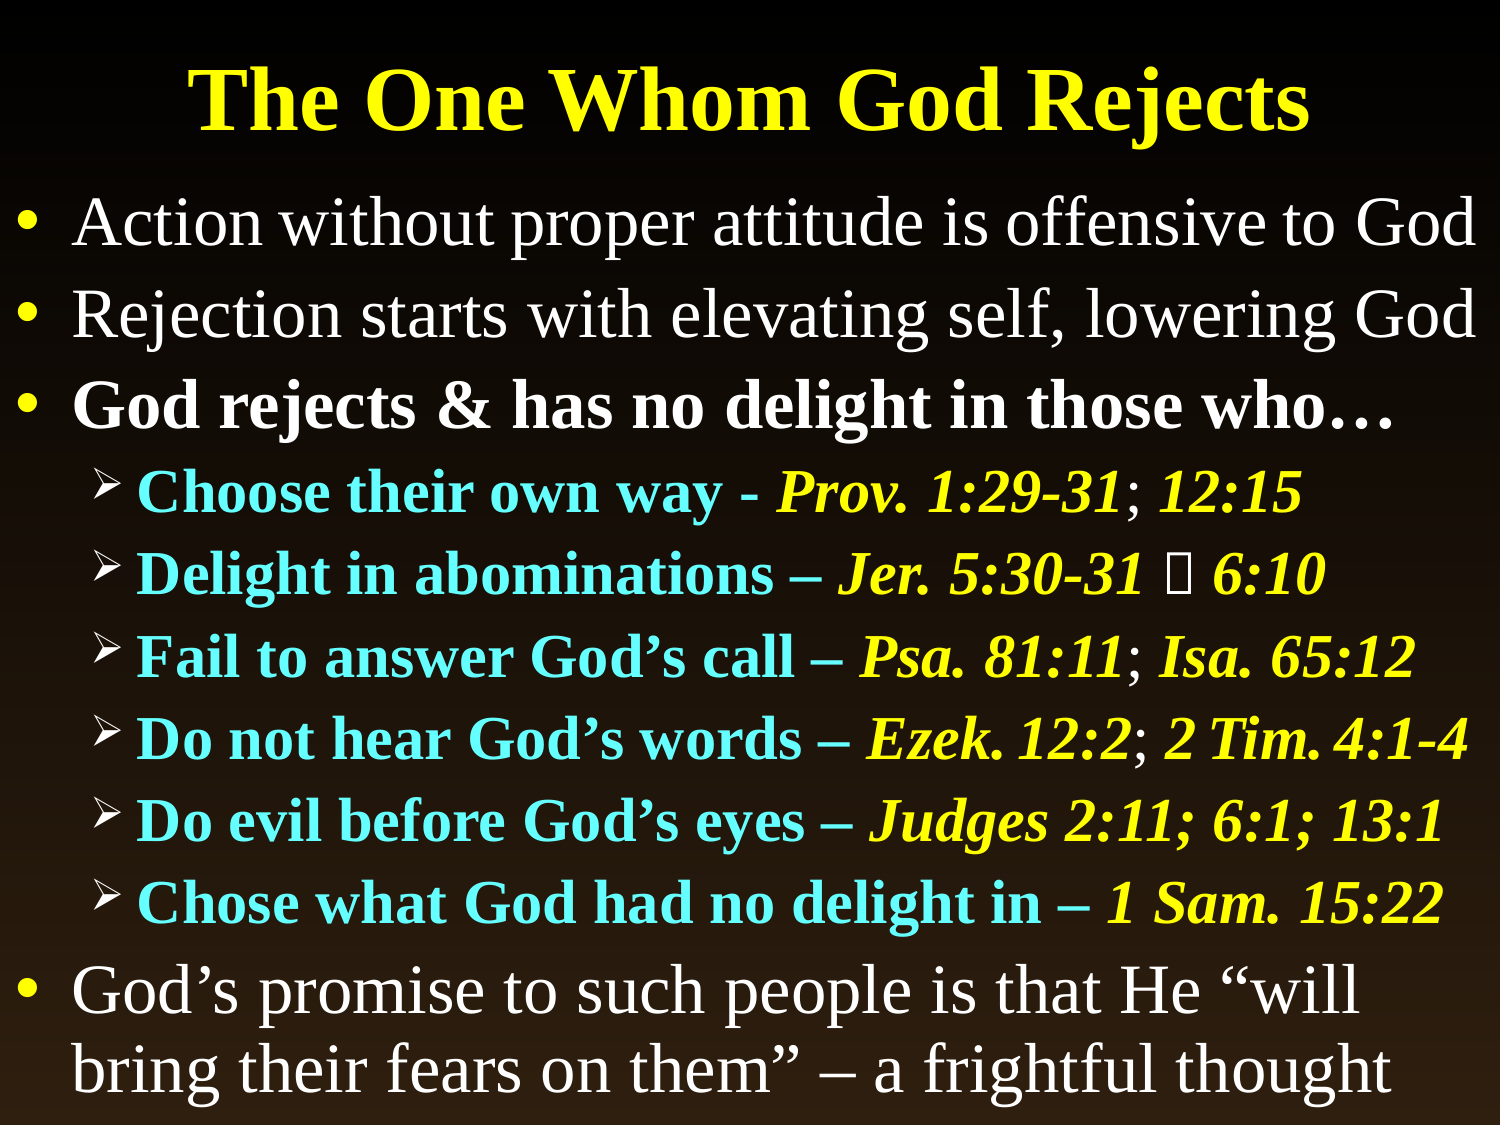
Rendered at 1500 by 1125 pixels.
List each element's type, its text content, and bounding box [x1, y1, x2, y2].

title The One Whom God Rejects [0, 0, 1500, 174]
list Action without proper attitude is offensive to God Rejection starts with elevating self, lowering God God rejects & has no delight in those who… Choose their own way - Prov. 1:29-31; 12:15 Delight in abominations – Jer. 5:30-31  6:10 Fail to answer God’s call – Psa. 81:11; Isa. 65:12 Do not hear God’s words – Ezek. 12:2; 2 Tim. 4:1-4 Do evil before God’s eyes – Judges 2:11; 6:1; 13:1 Chose what God had no delight in – 1 Sam. 15:22 God’s promise to such people is that He “will bring their fears on them” – a frightful thought [0, 174, 1500, 1125]
